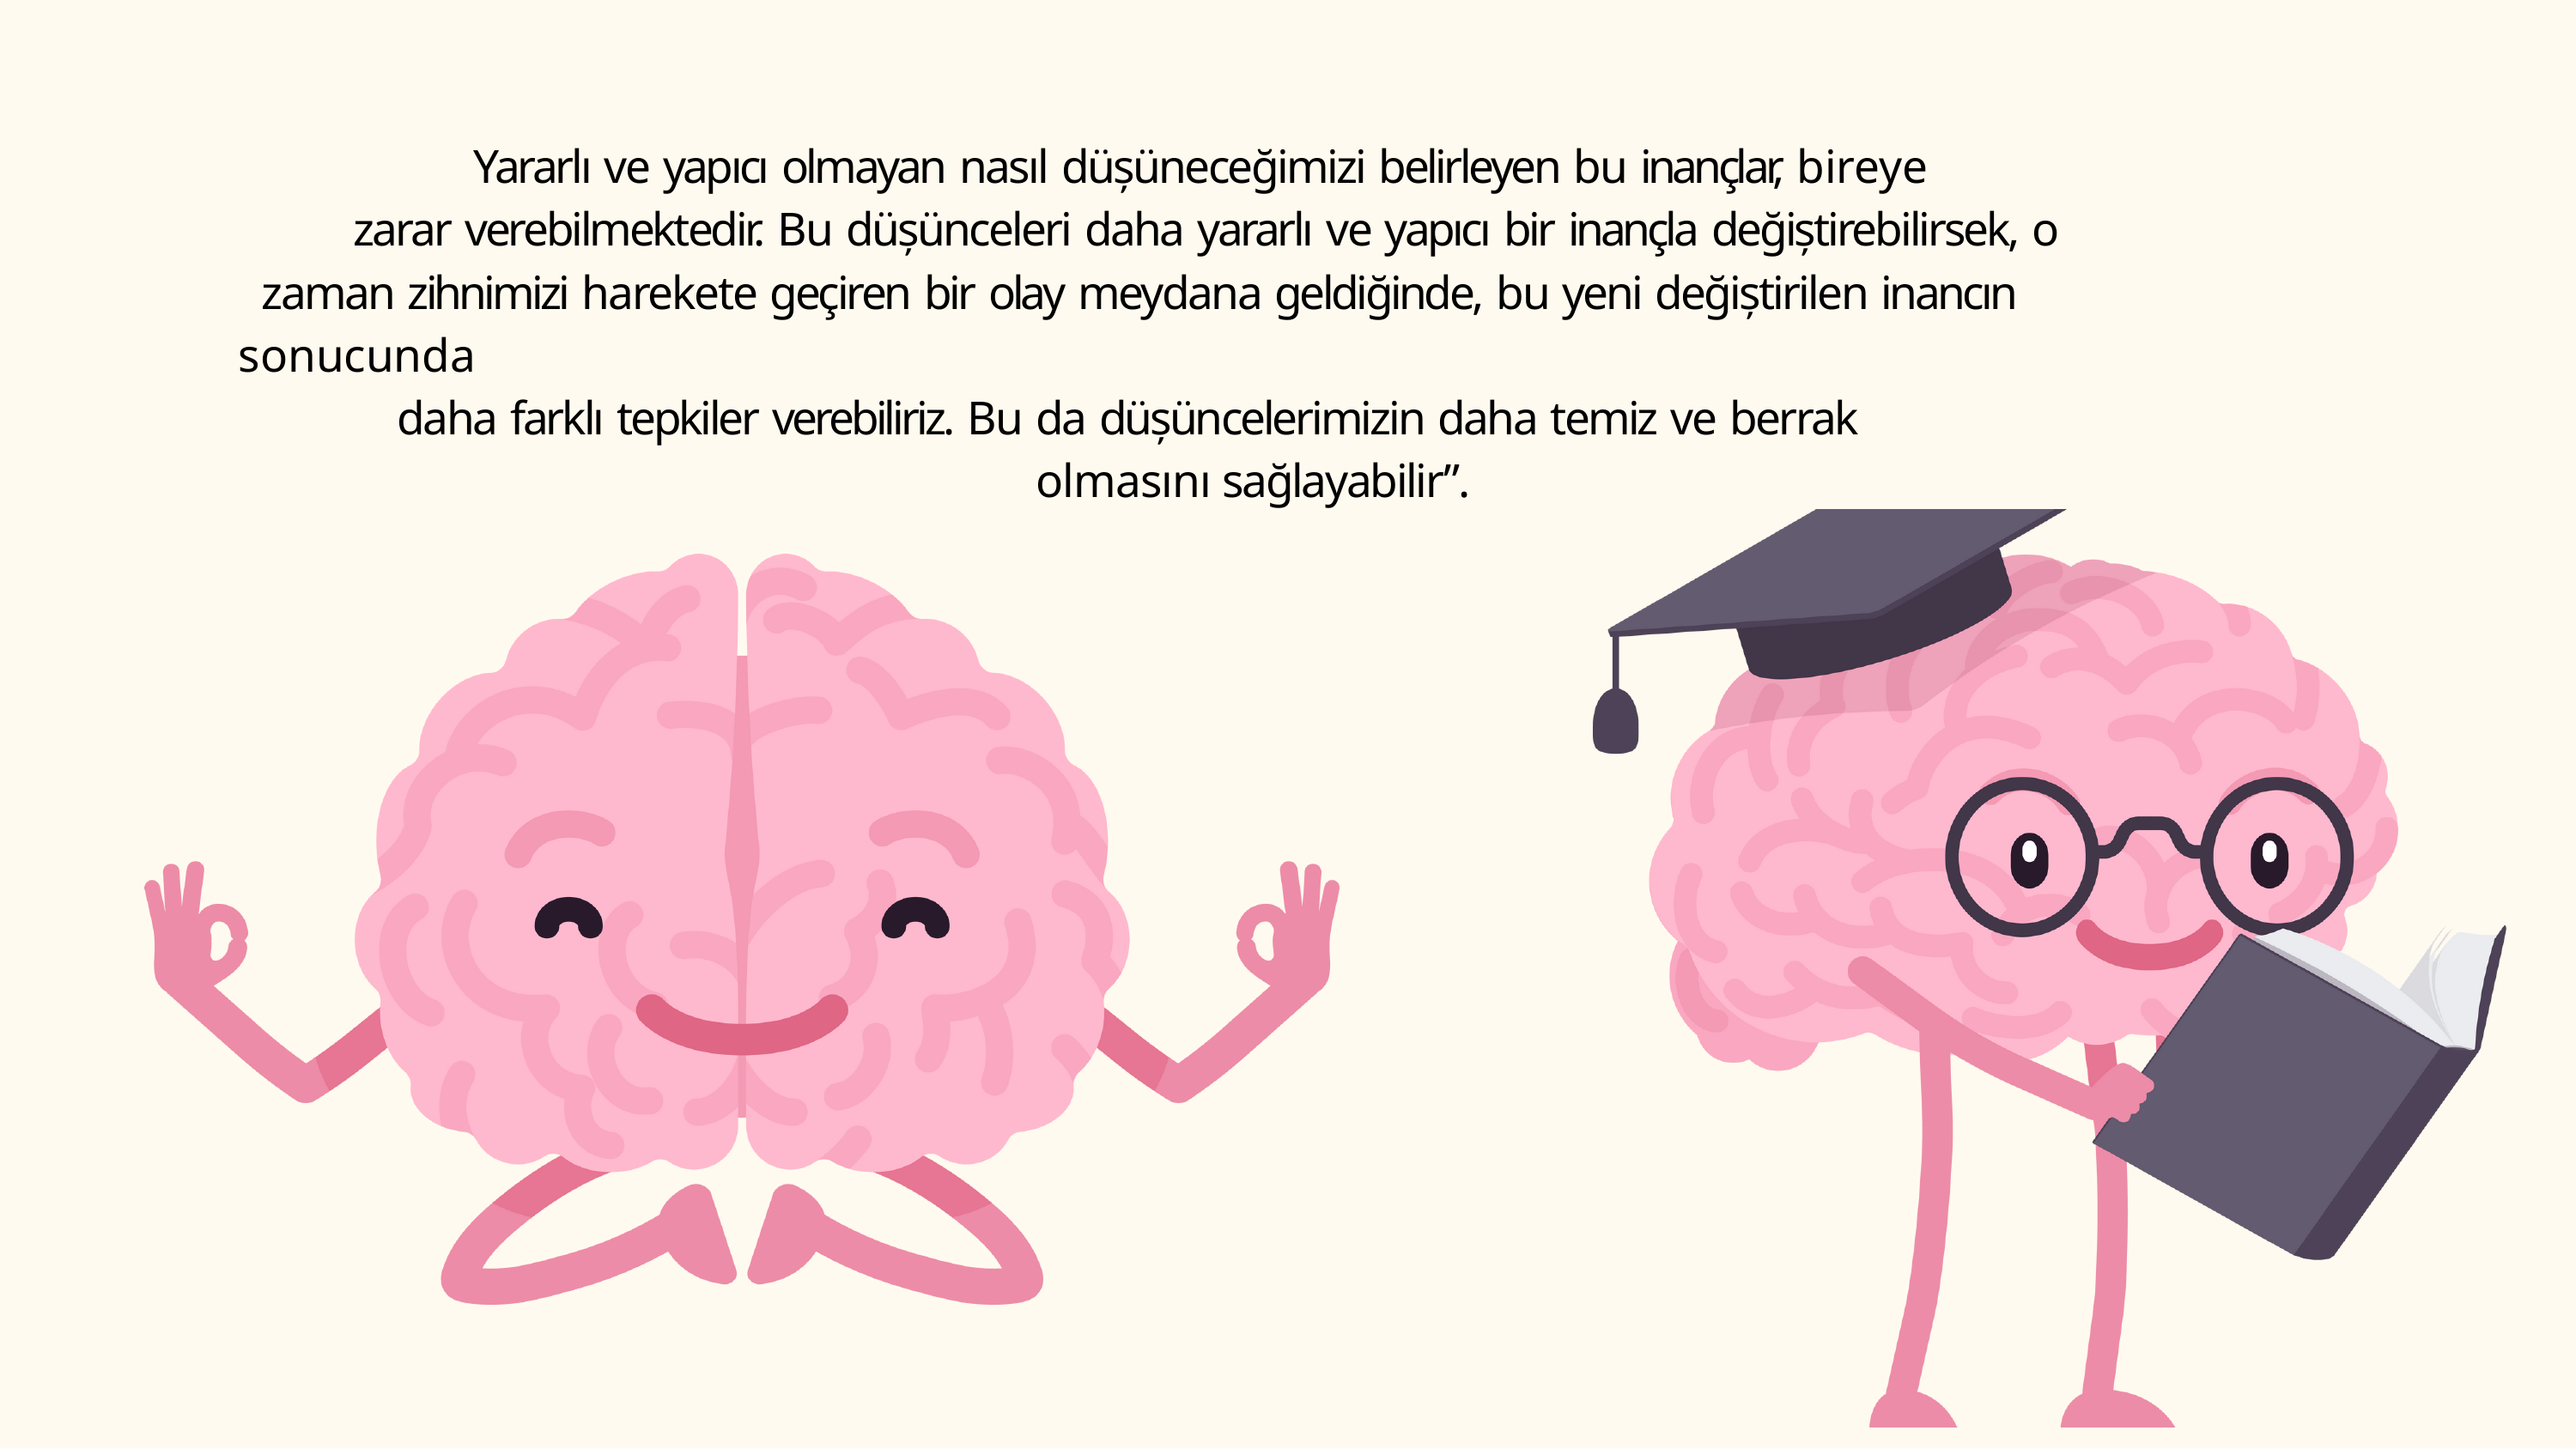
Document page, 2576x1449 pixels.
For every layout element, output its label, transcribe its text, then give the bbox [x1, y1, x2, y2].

picture [144, 554, 1340, 1305]
text_box Yararlı ve yapıcı olmayan nasıl düșüneceğimizi belirleyen bu inançlar, bireye zarar verebilmektedir. Bu düșünceleri daha yararlı ve yapıcı bir inançla değiștirebilirsek, o zaman zihnimizi harekete geçiren bir olay meydana geldiğinde, bu yeni değiștirilen inancın sonucunda daha farklı tepkiler verebiliriz. Bu da düșüncelerimizin daha temiz ve berrak olmasını sağlayabilir”. [236, 127, 2068, 507]
picture [1593, 509, 2506, 1428]
